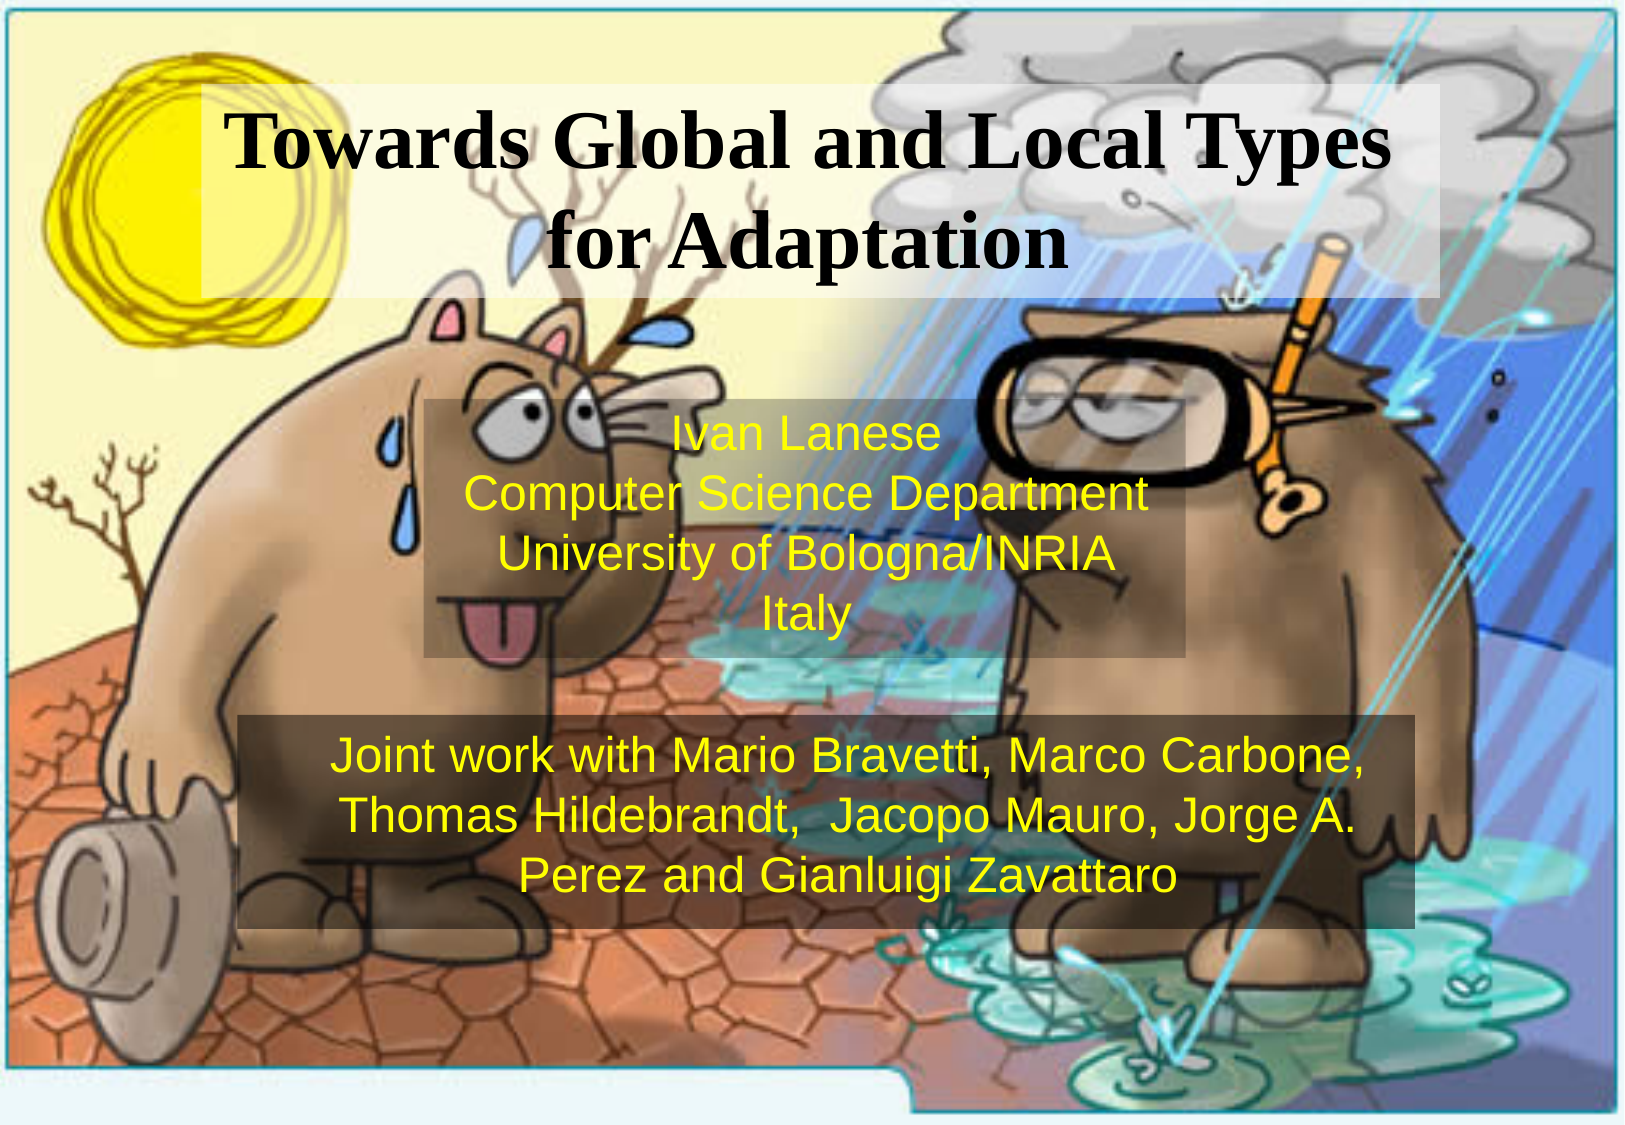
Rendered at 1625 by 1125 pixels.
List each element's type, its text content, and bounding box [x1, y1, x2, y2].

picture [0, 0, 1625, 1125]
text_box [237, 714, 1415, 929]
title Towards Global and Local Types for Adaptation [118, 105, 1499, 293]
text_box Ivan Lanese Computer Science Department University of Bologna/INRIA Italy [380, 393, 1232, 584]
text_box Joint work with Mario Bravetti, Marco Carbone, Thomas Hildebrandt, Jacopo Mauro, Jorge A. Perez and Gianluigi Zavattaro [312, 714, 1384, 869]
text_box [423, 584, 1186, 658]
text_box [201, 293, 1440, 298]
text_box [201, 83, 1440, 105]
